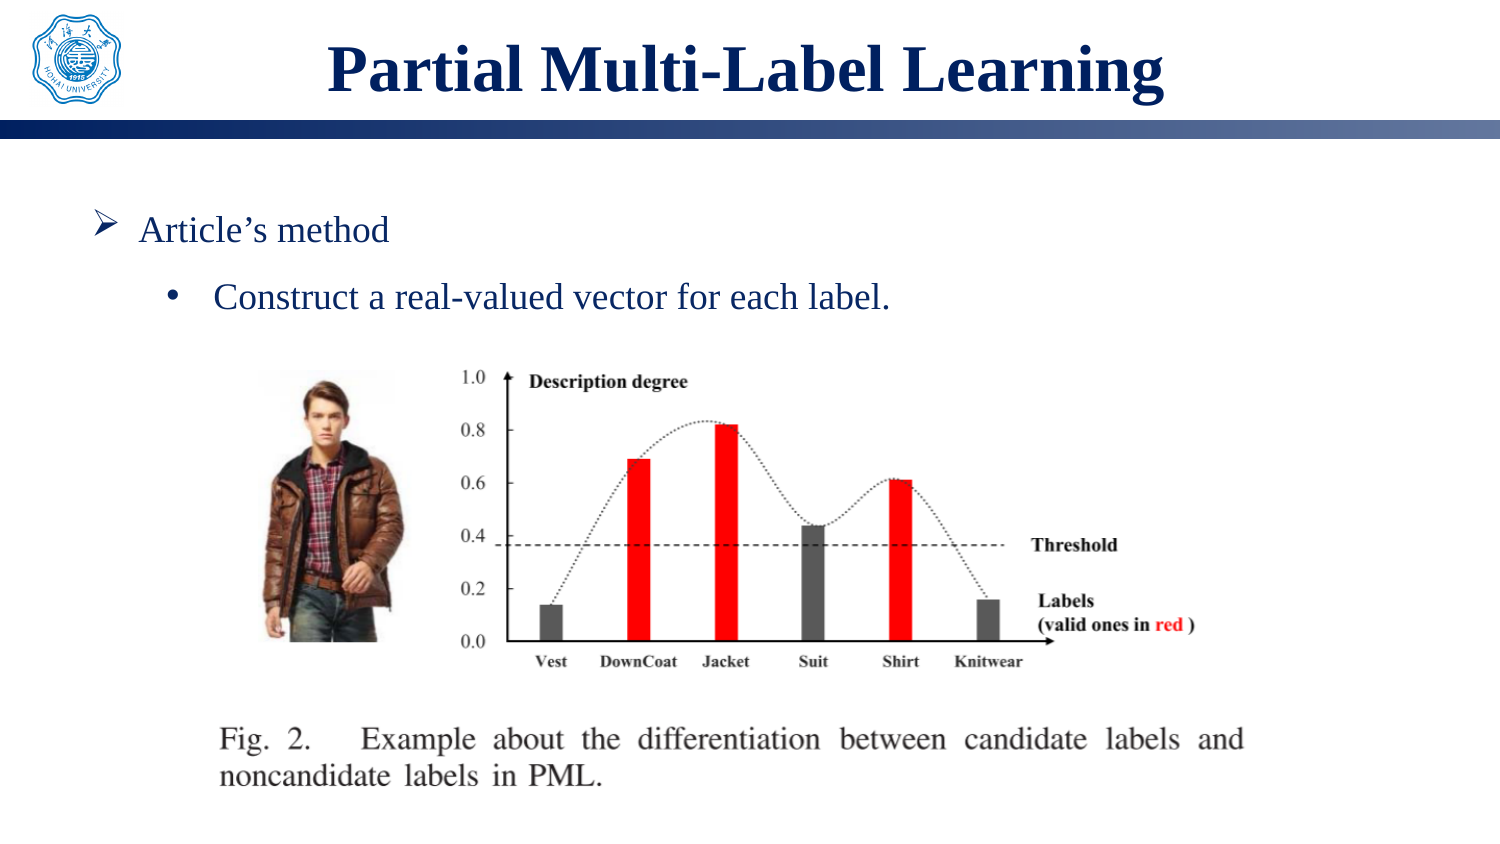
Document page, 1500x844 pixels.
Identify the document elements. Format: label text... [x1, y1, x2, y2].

title Partial Multi-Label Learning [11, 17, 1483, 112]
picture [29, 11, 124, 17]
text_box Article’s method Construct a real-valued vector for each label. [76, 197, 1447, 325]
picture [182, 338, 1261, 810]
